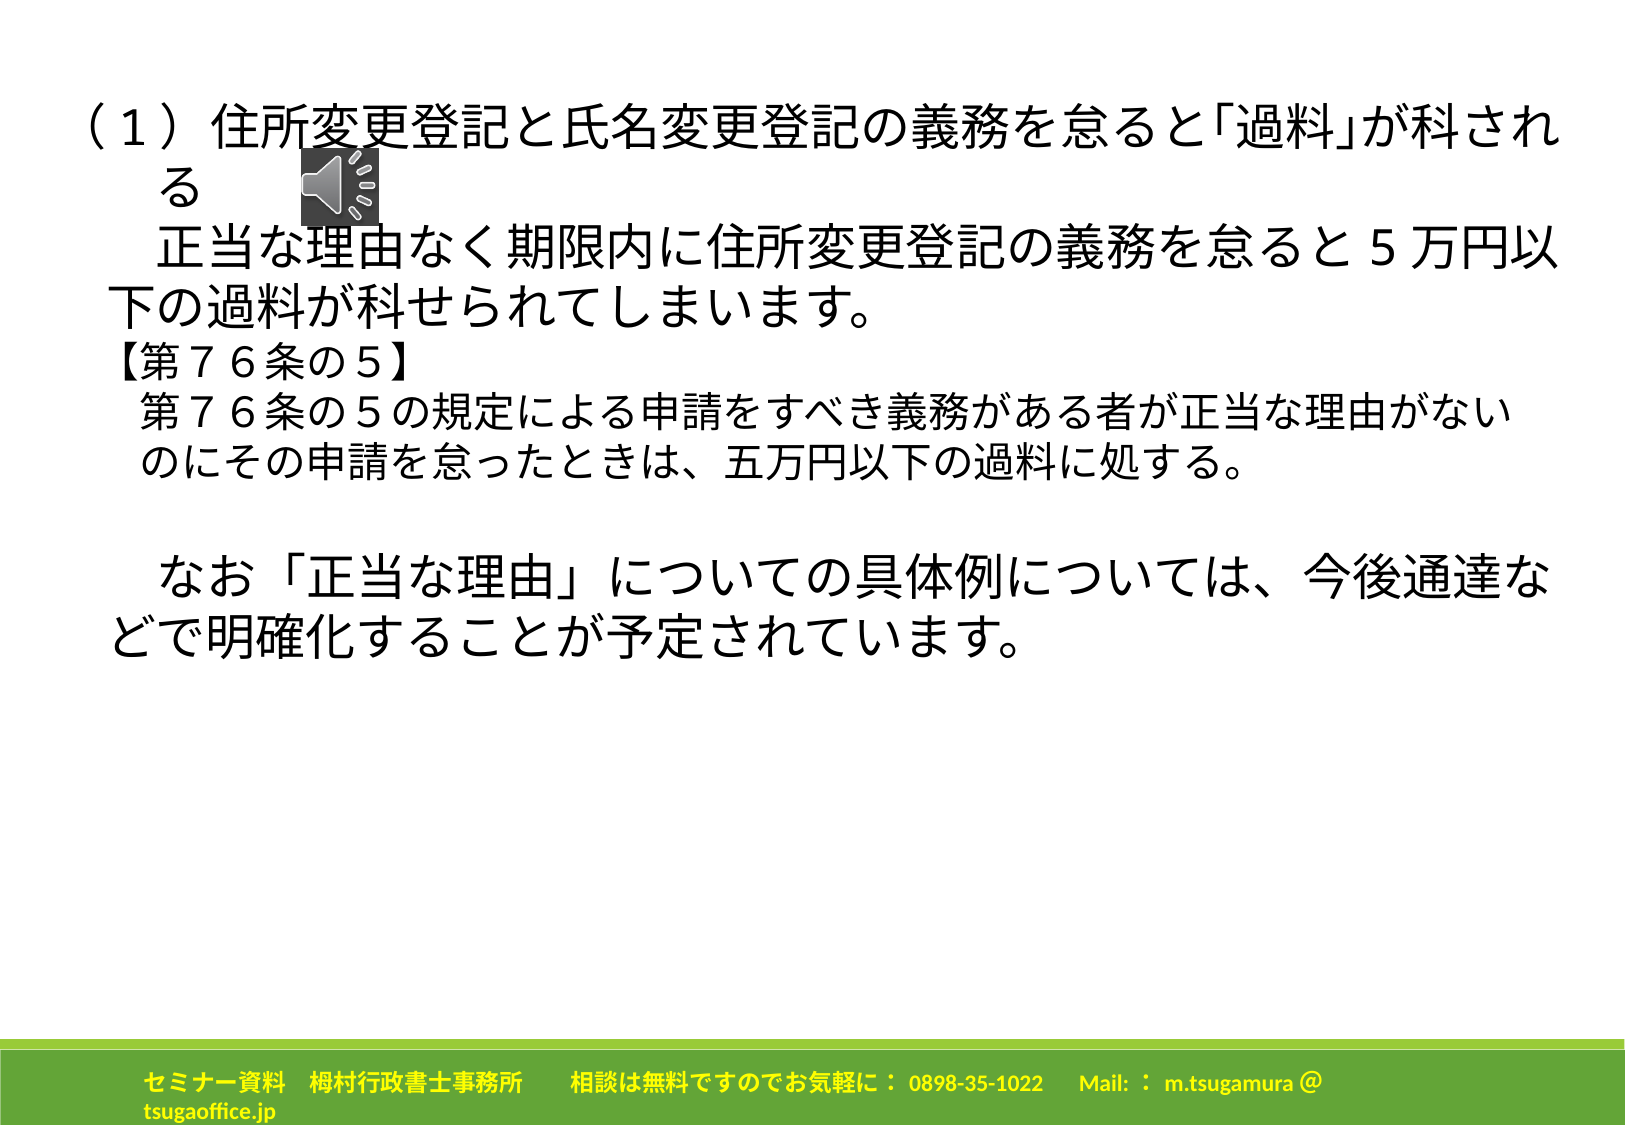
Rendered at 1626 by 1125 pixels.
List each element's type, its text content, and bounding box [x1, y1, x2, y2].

text_box （1）住所変更登記と氏名変更登記の義務を怠ると｢過料｣が科され る 正当な理由なく期限内に住所変更登記の義務を怠ると5万円以 下の過料が科せられてしまいます。 【第７６条の５】 第７６条の５の規定による申請をすべき義務がある者が正当な理由がない のにその申請を怠ったときは、五万円以下の過料に処する。 なお「正当な理由」についての具体例については、今後通達な どで明確化することが予定されています。 [41, 88, 1584, 794]
text_box セミナー資料 栂村行政書士事務所 相談は無料ですのでお気軽に：0898-35-1022 Mail:：m.tsugamura＠tsugaoffice.jp [131, 1061, 1378, 1125]
picture [299, 146, 381, 228]
